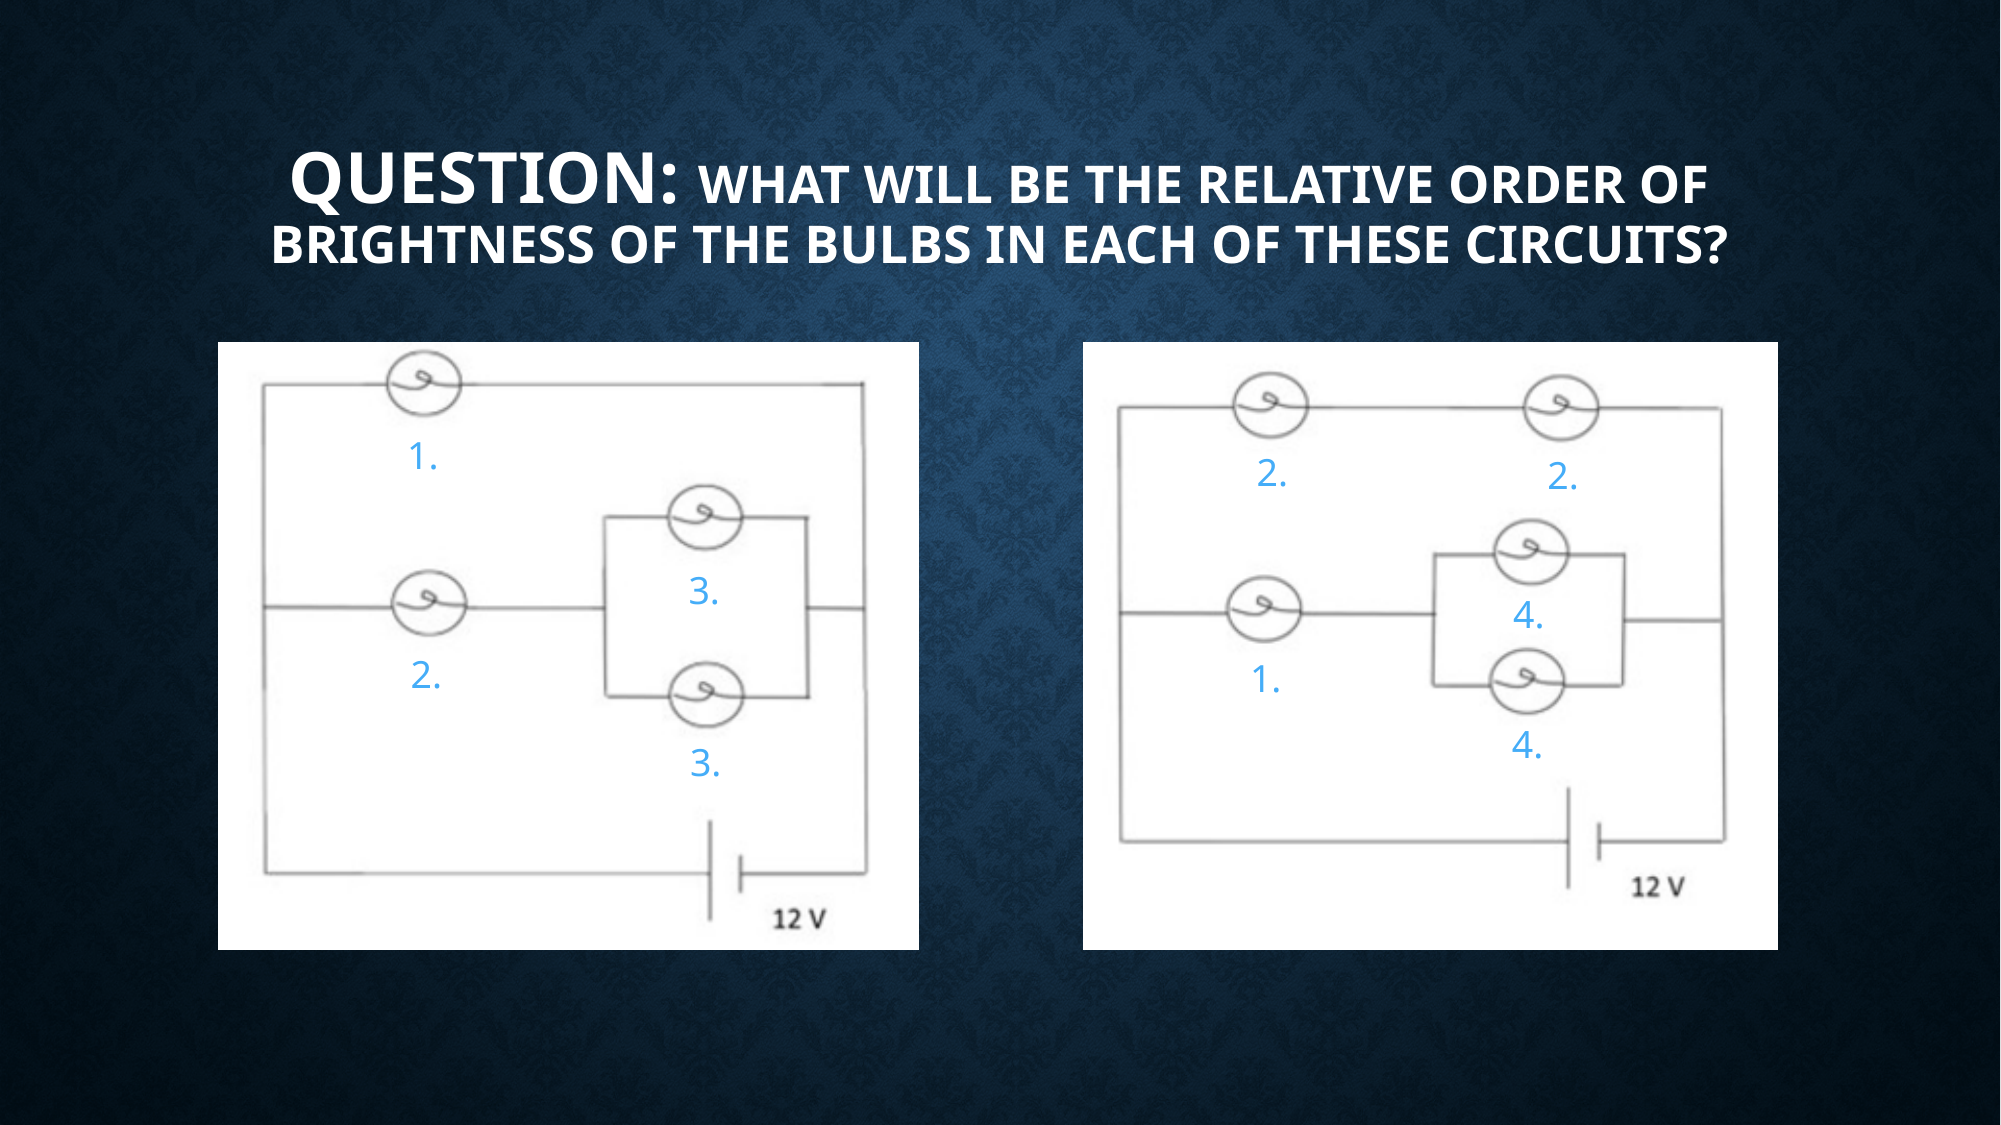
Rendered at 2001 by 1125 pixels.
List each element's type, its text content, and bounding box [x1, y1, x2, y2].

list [149, 341, 988, 951]
title Question: What will be the relative order of brightness of the bulbs in each of these circuits? [149, 99, 1849, 318]
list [1012, 341, 1849, 951]
